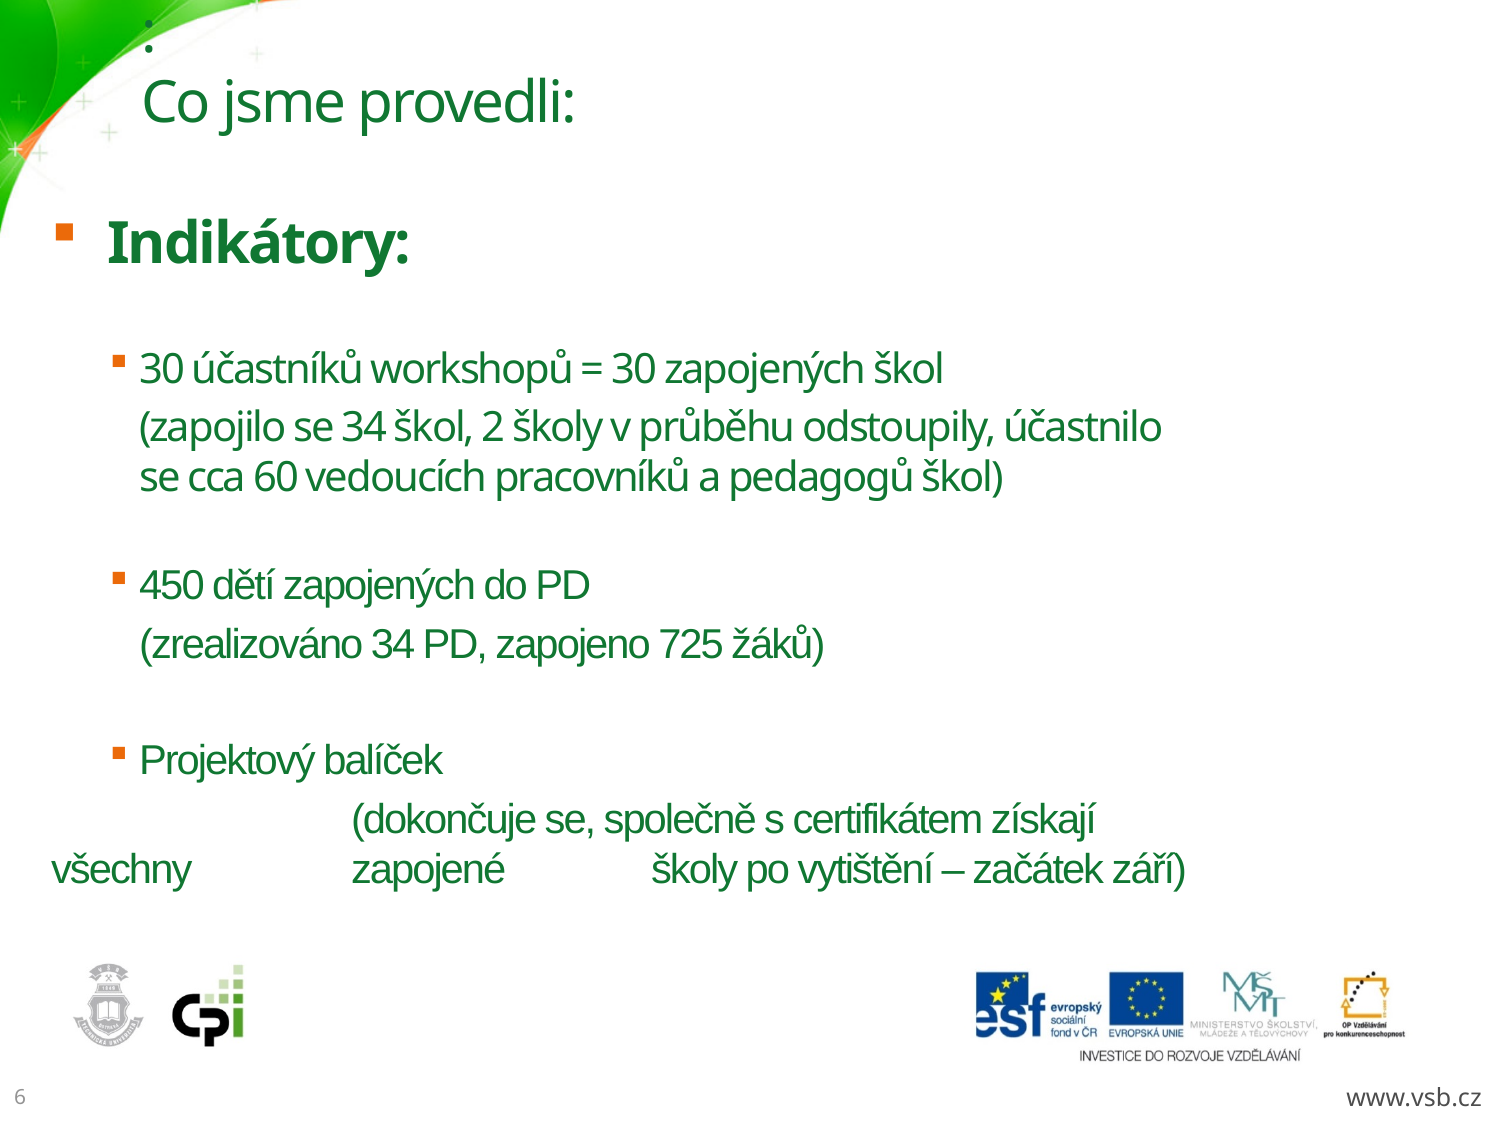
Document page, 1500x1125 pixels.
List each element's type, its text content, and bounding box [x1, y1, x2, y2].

list Indikátory: 30 účastníků workshopů = 30 zapojených škol (zapojilo se 34 škol, 2 školy v průběhu odstoupily, účastnilo se cca 60 vedoucích pracovníků a pedagogů škol) 450 dětí zapojených do PD (zrealizováno 34 PD, zapojeno 725 žáků) Projektový balíček (dokončuje se, společně s certifikátem získají všechny zapojené školy po vytištění – začátek září) [35, 197, 1202, 406]
picture [0, 0, 1500, 1125]
title : Co jsme provedli: [126, 35, 1325, 212]
footer www.vsb.cz [1021, 1074, 1497, 1125]
slide_number 6 [0, 1067, 86, 1125]
